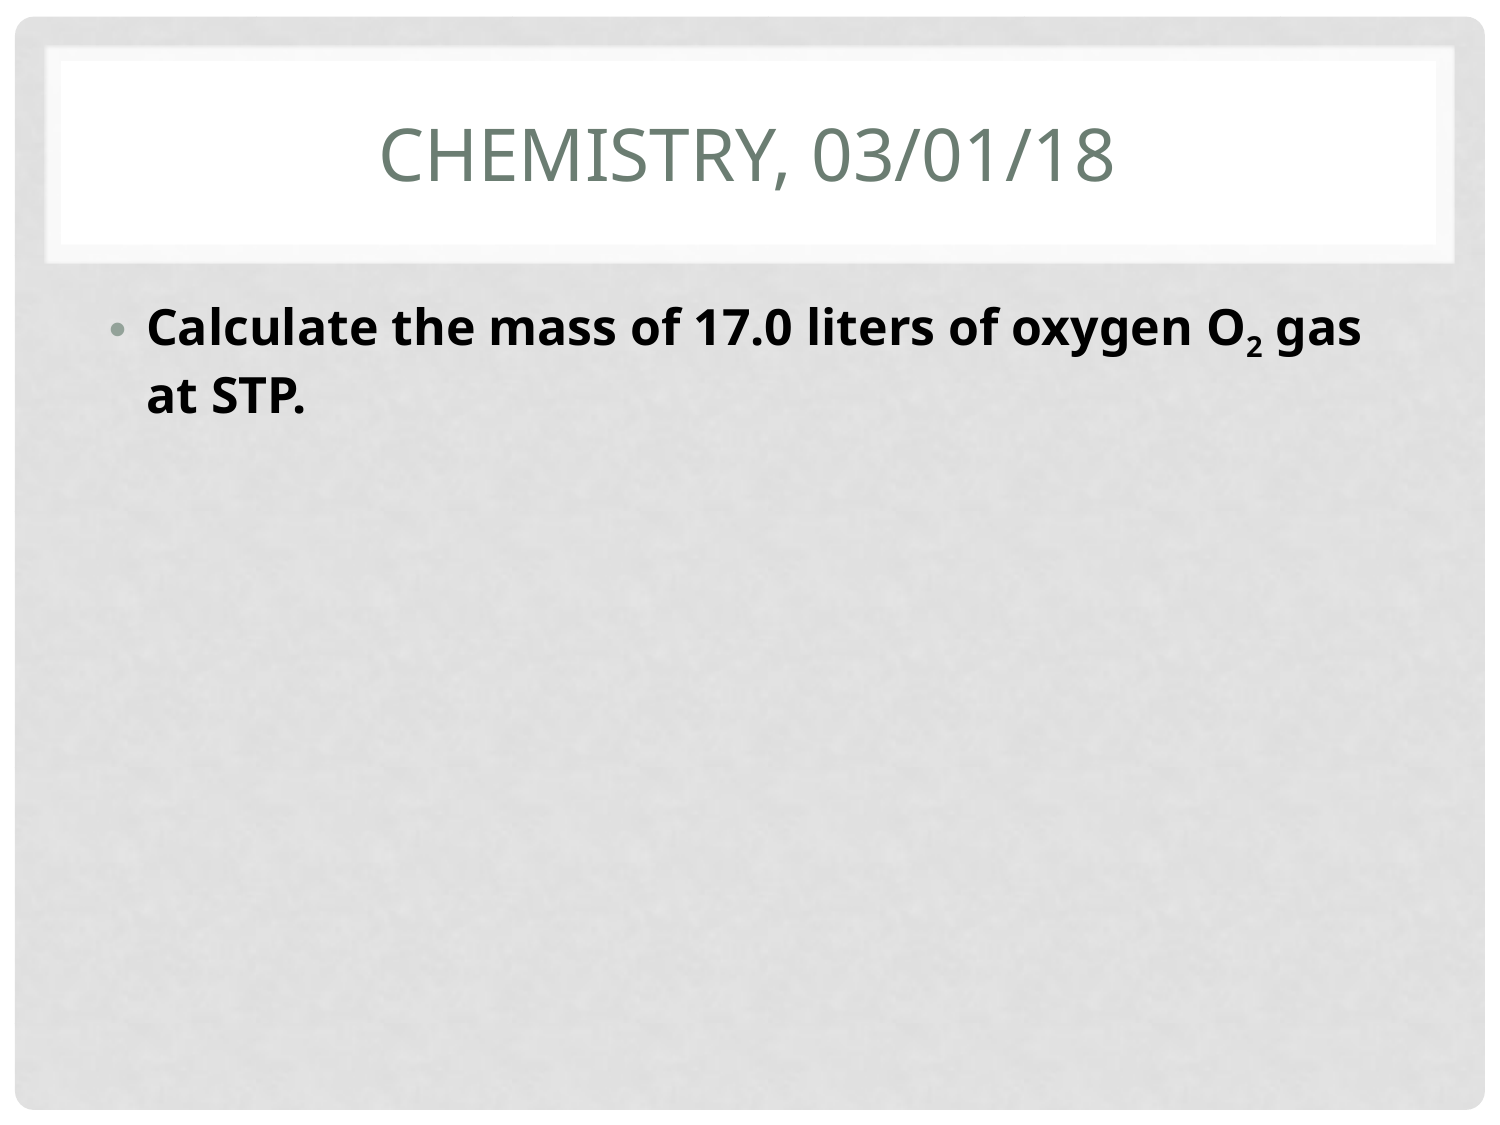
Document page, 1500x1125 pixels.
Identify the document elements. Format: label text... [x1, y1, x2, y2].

title Chemistry, 03/01/18 [69, 66, 1425, 238]
list Calculate the mass of 17.0 liters of oxygen O2 gas at STP. [75, 287, 1425, 1005]
